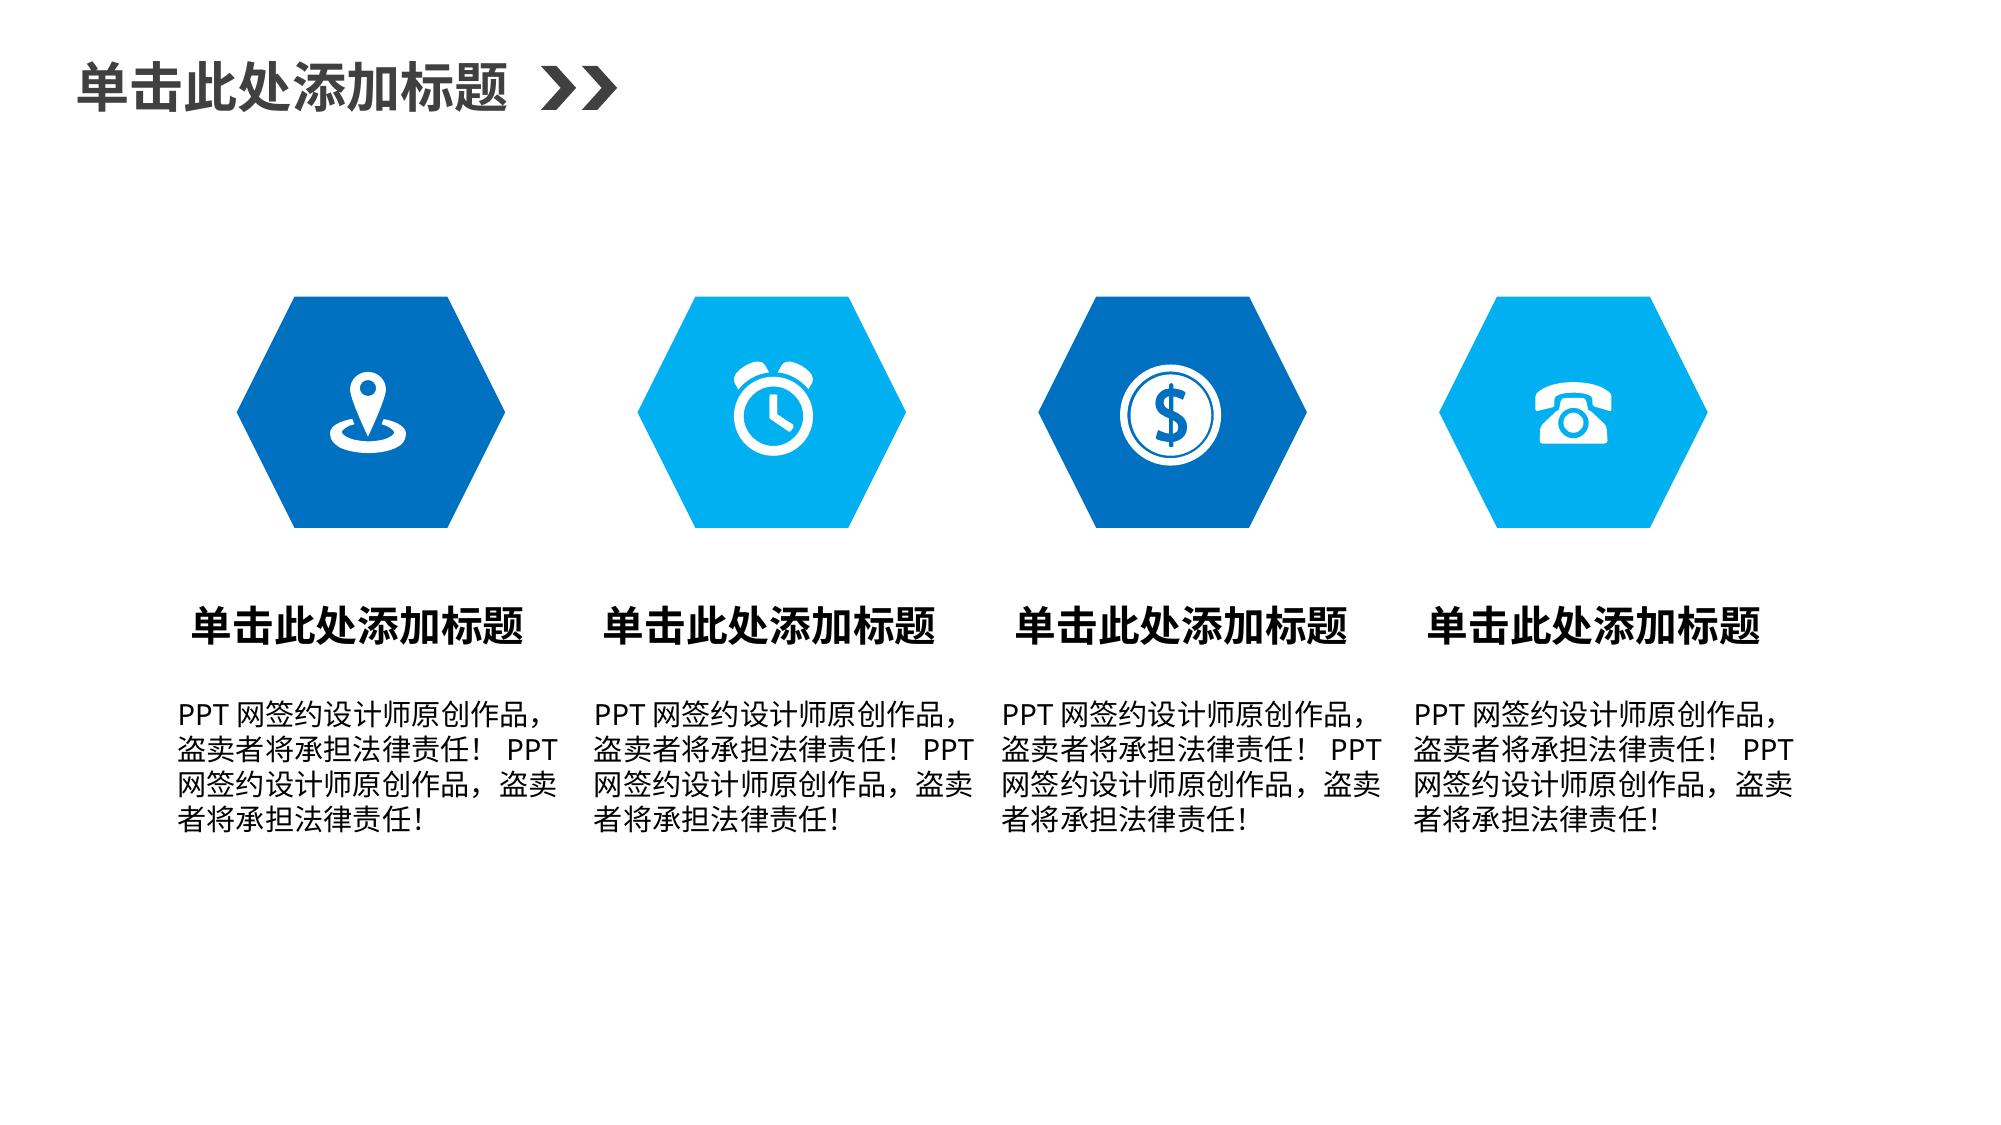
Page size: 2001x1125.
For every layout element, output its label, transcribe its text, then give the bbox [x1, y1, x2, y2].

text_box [637, 296, 906, 528]
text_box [1439, 296, 1708, 528]
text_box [162, 591, 579, 846]
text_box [1398, 592, 1816, 846]
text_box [236, 296, 506, 528]
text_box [579, 591, 996, 846]
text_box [1038, 296, 1307, 528]
text_box [540, 65, 577, 110]
text_box [581, 65, 618, 110]
text_box 单击此处添加标题 [60, 45, 525, 126]
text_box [986, 592, 1398, 846]
